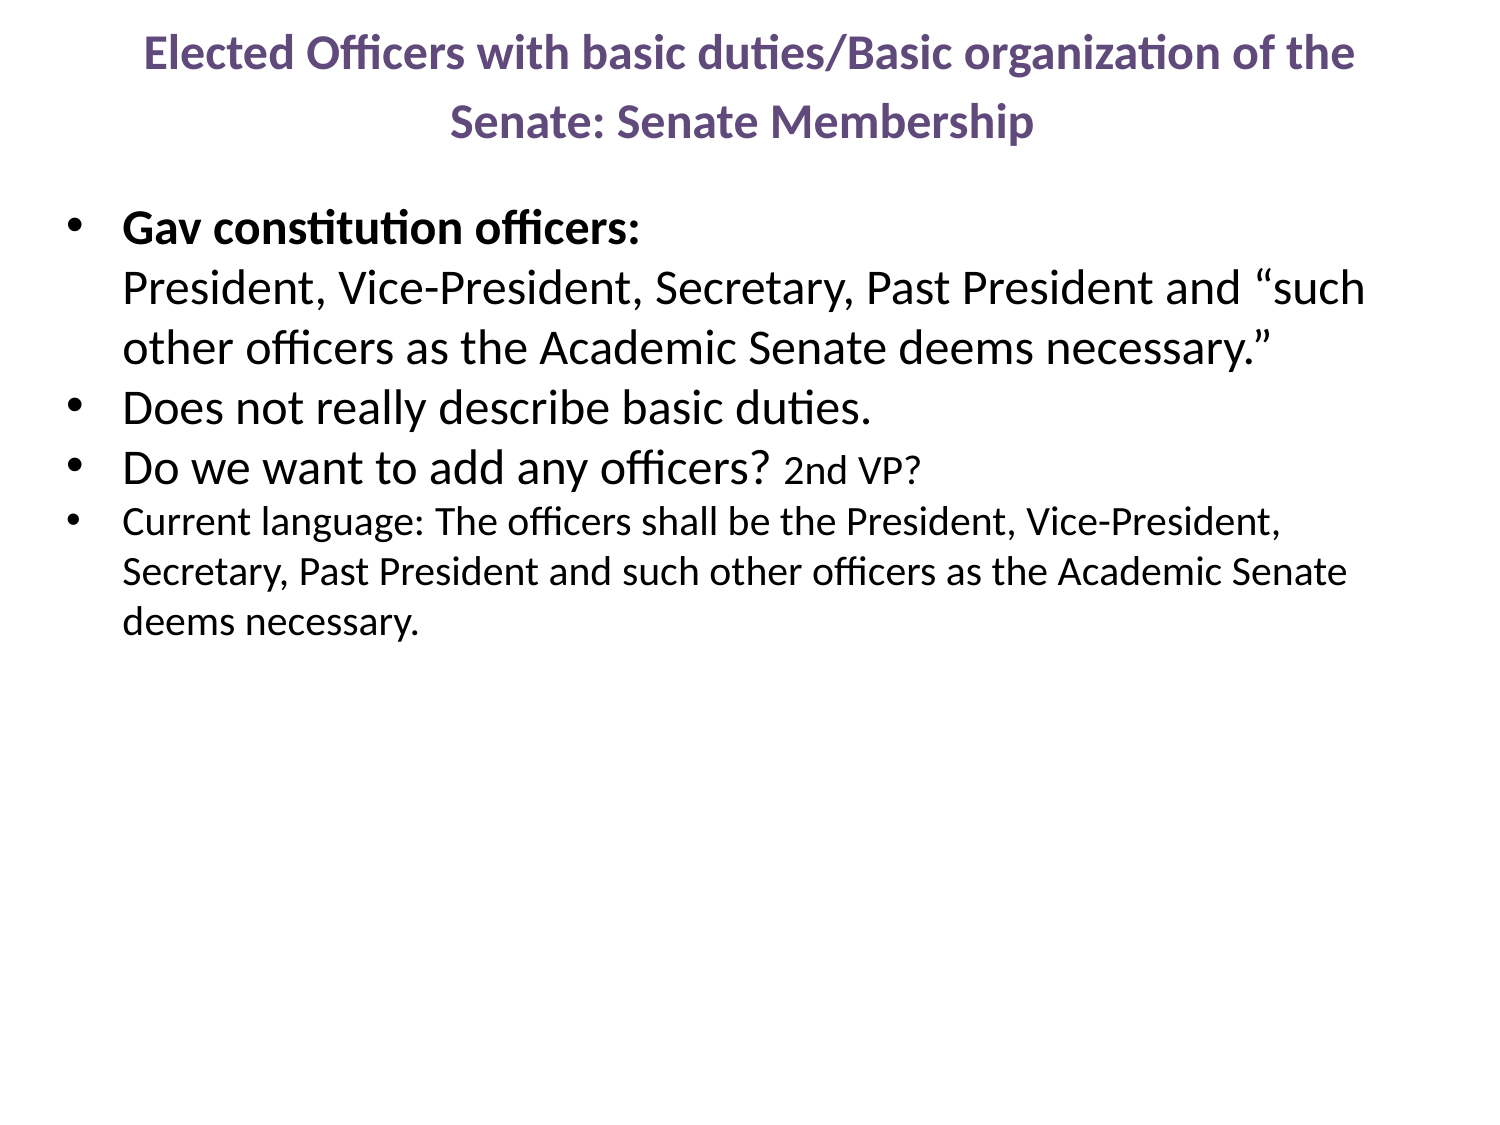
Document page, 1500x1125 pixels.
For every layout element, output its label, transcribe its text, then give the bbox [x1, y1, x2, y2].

list Gav constitution officers: President, Vice-President, Secretary, Past President and “such other officers as the Academic Senate deems necessary.” Does not really describe basic duties. Do we want to add any officers? 2nd VP? Current language: The officers shall be the President, Vice-President, Secretary, Past President and such other officers as the Academic Senate deems necessary. [51, 179, 1449, 927]
title Elected Officers with basic duties/Basic organization of the Senate: Senate Membership [51, 0, 1449, 122]
